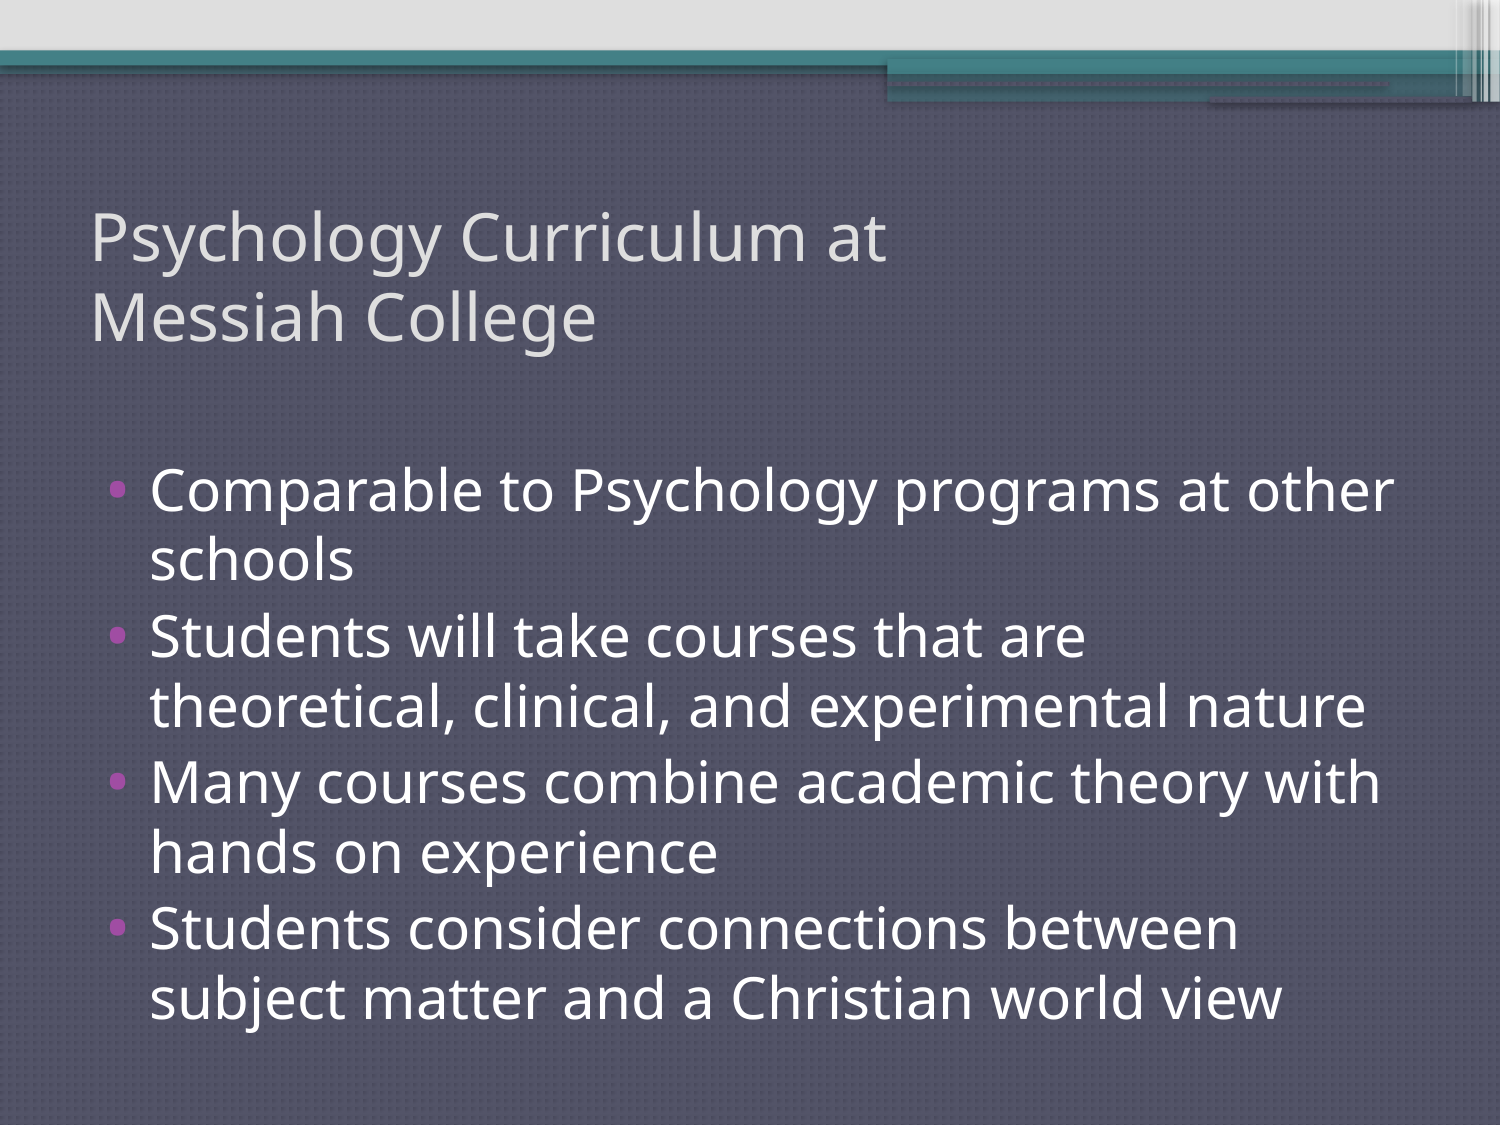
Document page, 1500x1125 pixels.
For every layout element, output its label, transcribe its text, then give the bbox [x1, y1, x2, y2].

title Psychology Curriculum at Messiah College [75, 187, 1425, 363]
list Comparable to Psychology programs at other schools Students will take courses that are theoretical, clinical, and experimental nature Many courses combine academic theory with hands on experience Students consider connections between subject matter and a Christian world view [75, 368, 1425, 1079]
